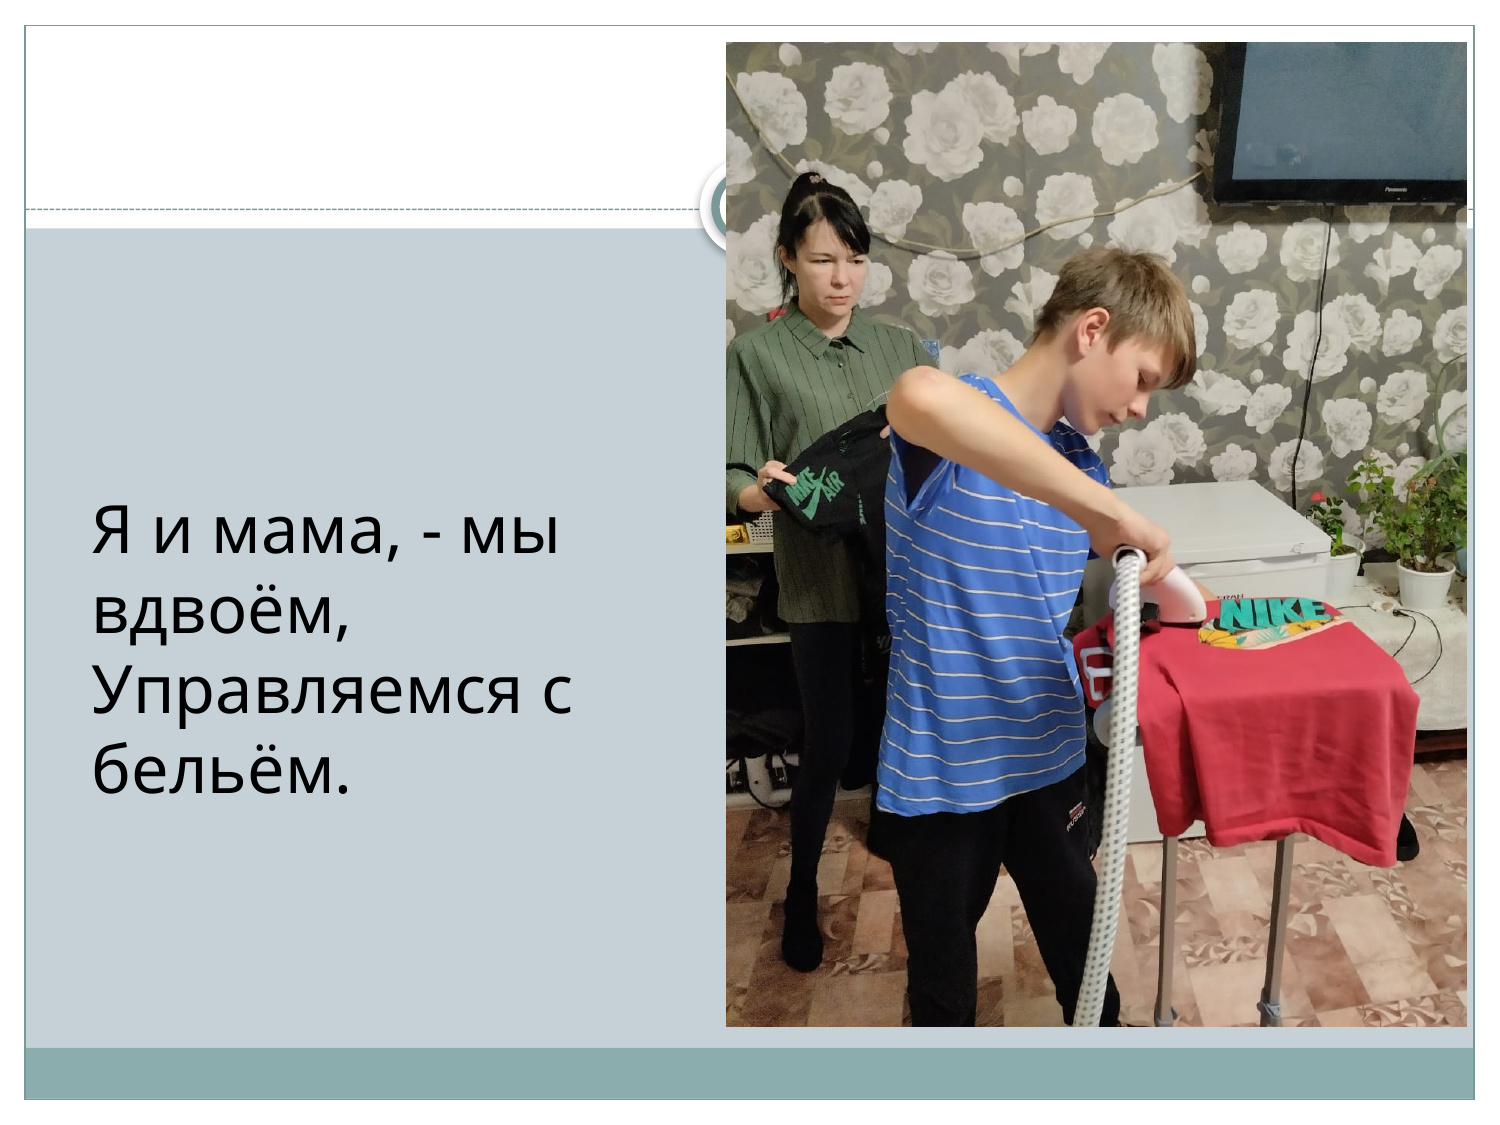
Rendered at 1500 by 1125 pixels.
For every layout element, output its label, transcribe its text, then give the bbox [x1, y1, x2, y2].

picture [726, 42, 1467, 1027]
text_box Я и мама, - мы вдвоём, Управляемся с бельём. [76, 479, 710, 895]
